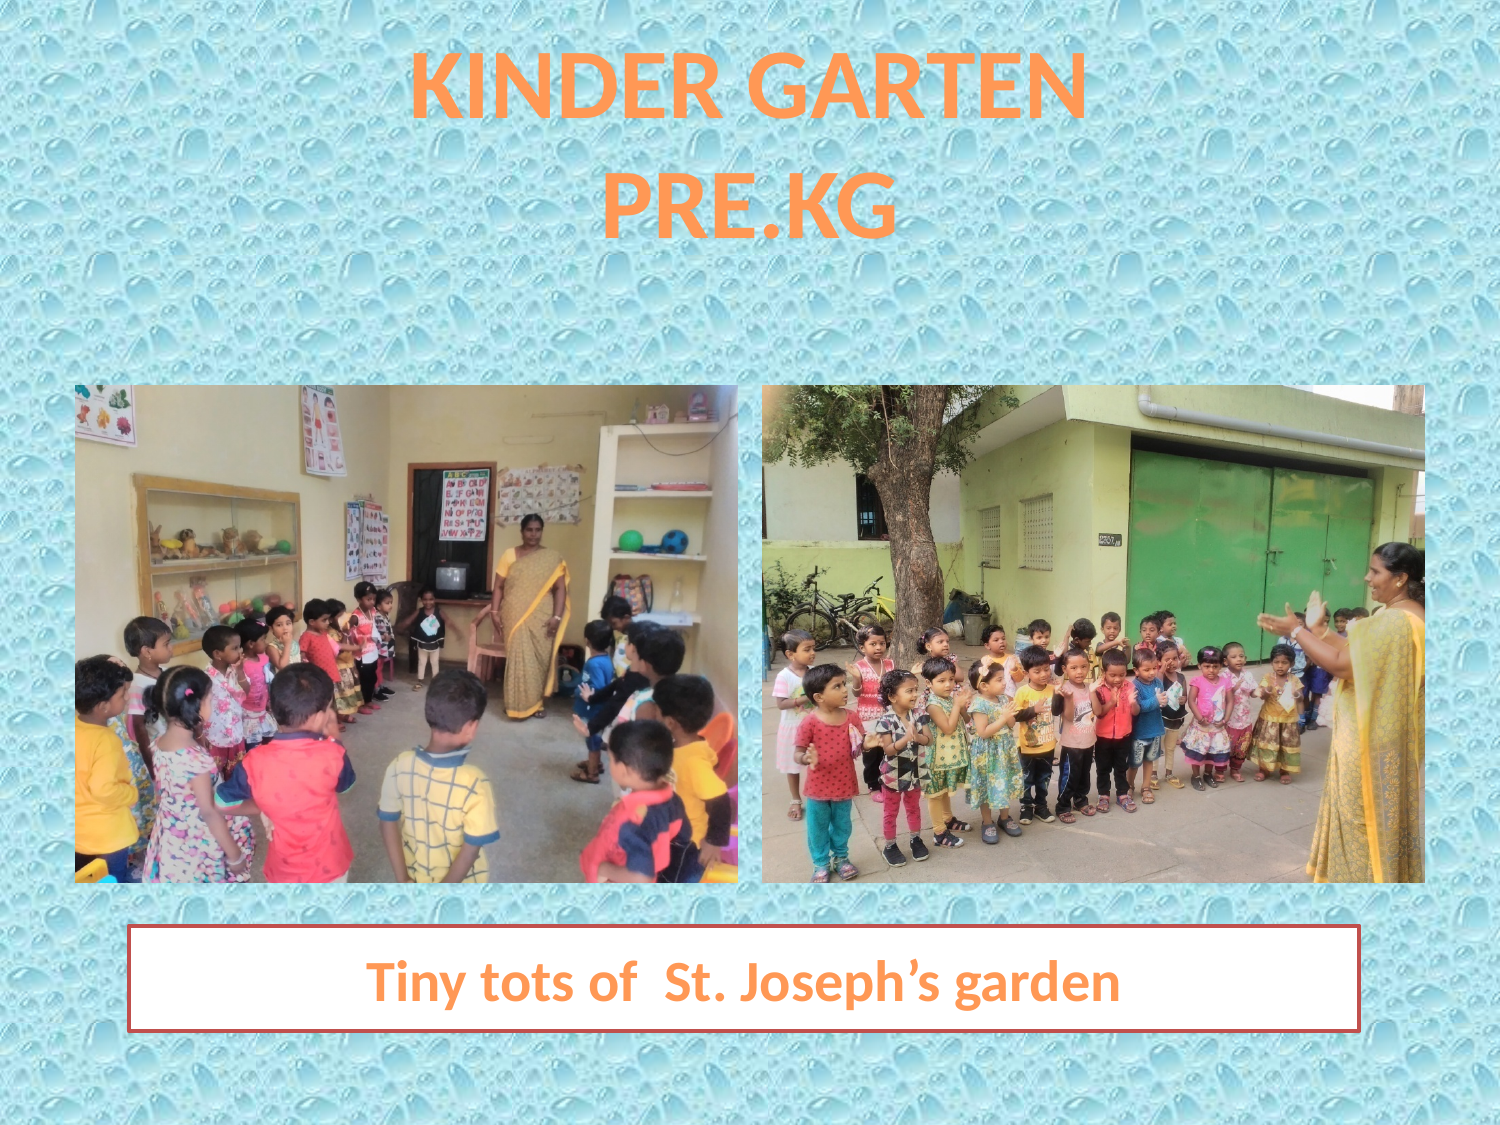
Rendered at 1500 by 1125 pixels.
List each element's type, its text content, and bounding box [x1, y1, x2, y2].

picture [0, 0, 1500, 1125]
title KINDER GARTEN PRE.KG [75, 45, 1425, 233]
text_box Tiny tots of St. Joseph’s garden [127, 924, 1361, 1033]
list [762, 384, 1426, 883]
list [74, 384, 738, 883]
